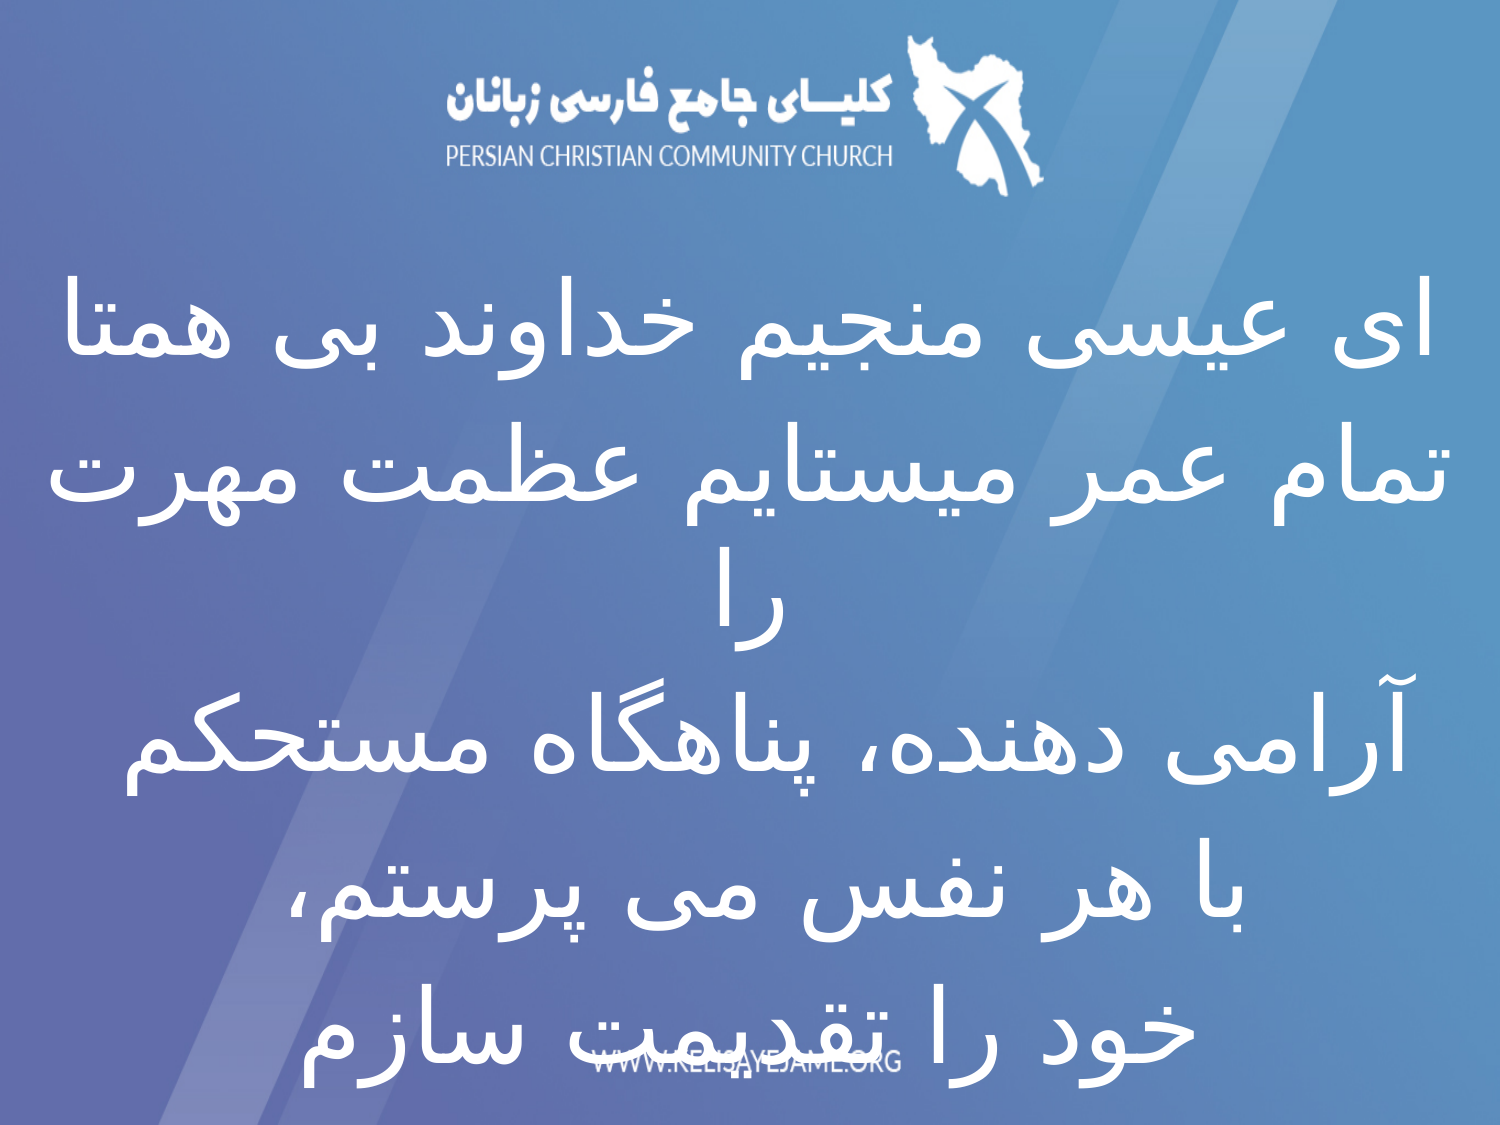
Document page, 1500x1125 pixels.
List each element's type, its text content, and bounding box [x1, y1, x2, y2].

subtitle ای عیسی منجيم خداوند بی همتا تمام عمر میستایم عظمت مهرت را آرامی دهنده، پناهگاه مستحکم با هر نفس می پرستم، خود را تقديمت سازم [0, 0, 1500, 1125]
